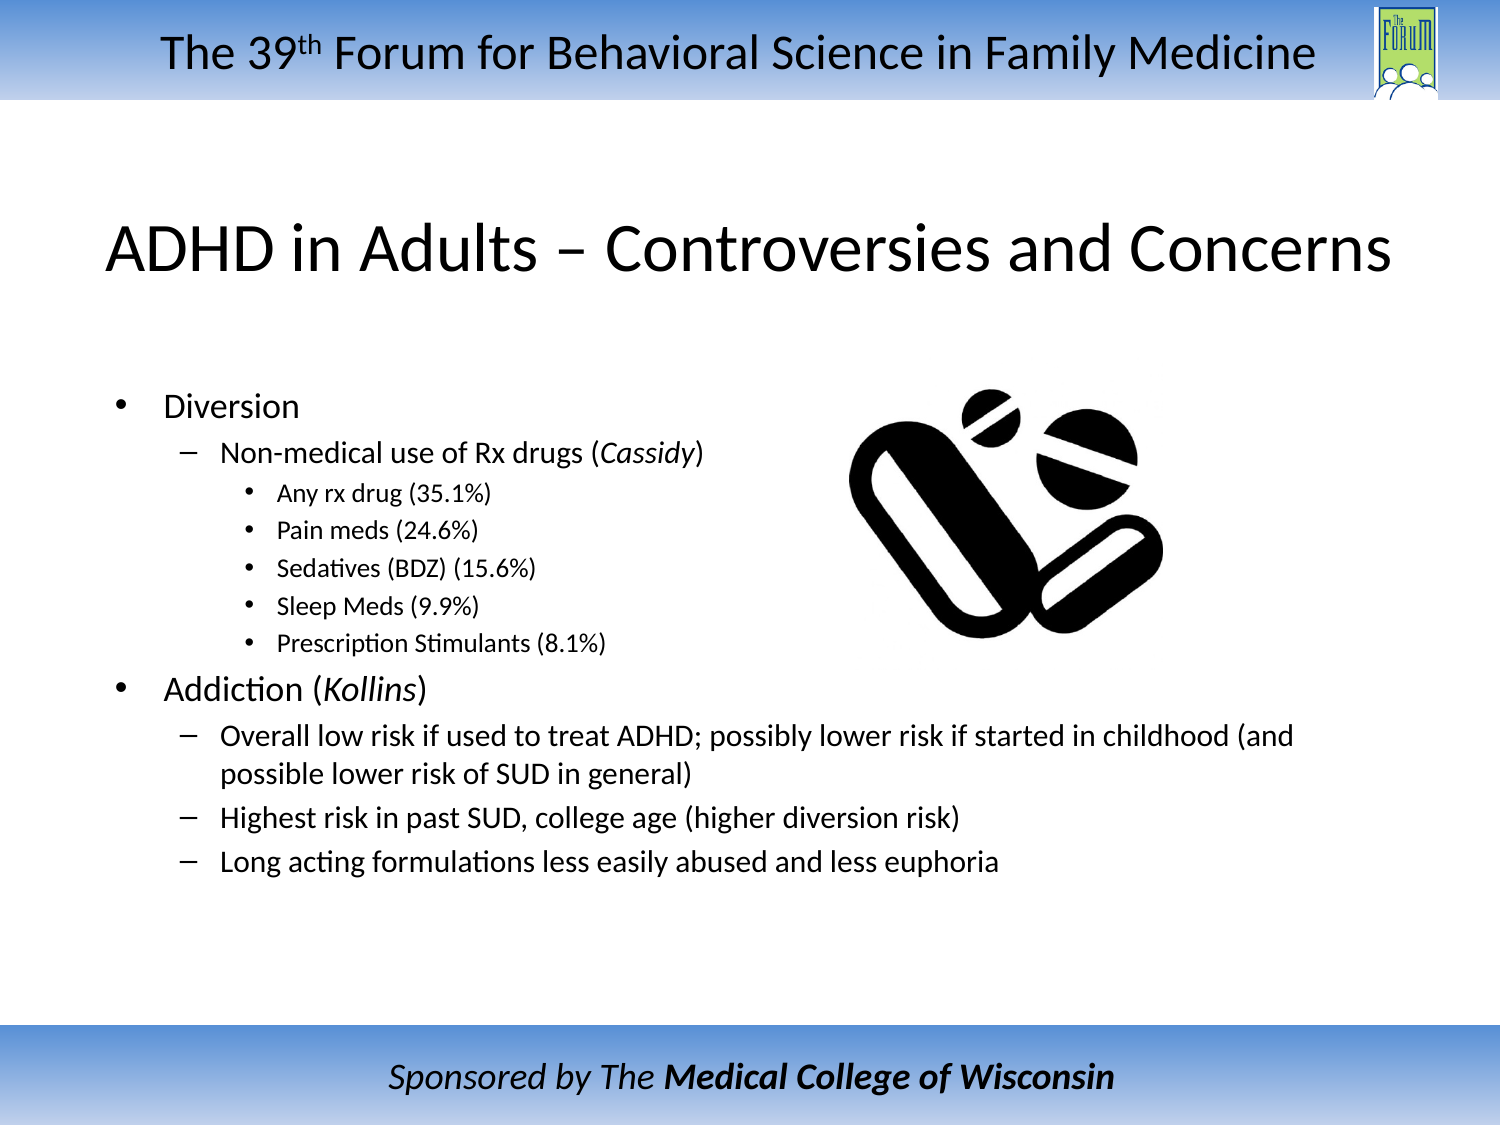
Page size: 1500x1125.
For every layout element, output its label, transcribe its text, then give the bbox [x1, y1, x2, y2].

list Diversion Non-medical use of Rx drugs (Cassidy) Any rx drug (35.1%) Pain meds (24.6%) Sedatives (BDZ) (15.6%) Sleep Meds (9.9%) Prescription Stimulants (8.1%) Addiction (Kollins) Overall low risk if used to treat ADHD; possibly lower risk if started in childhood (and possible lower risk of SUD in general) Highest risk in past SUD, college age (higher diversion risk) Long acting formulations less easily abused and less euphoria [99, 375, 1400, 893]
picture [1374, 7, 1438, 100]
picture [849, 357, 1163, 671]
title ADHD in Adults – Controversies and Concerns [75, 187, 1425, 300]
